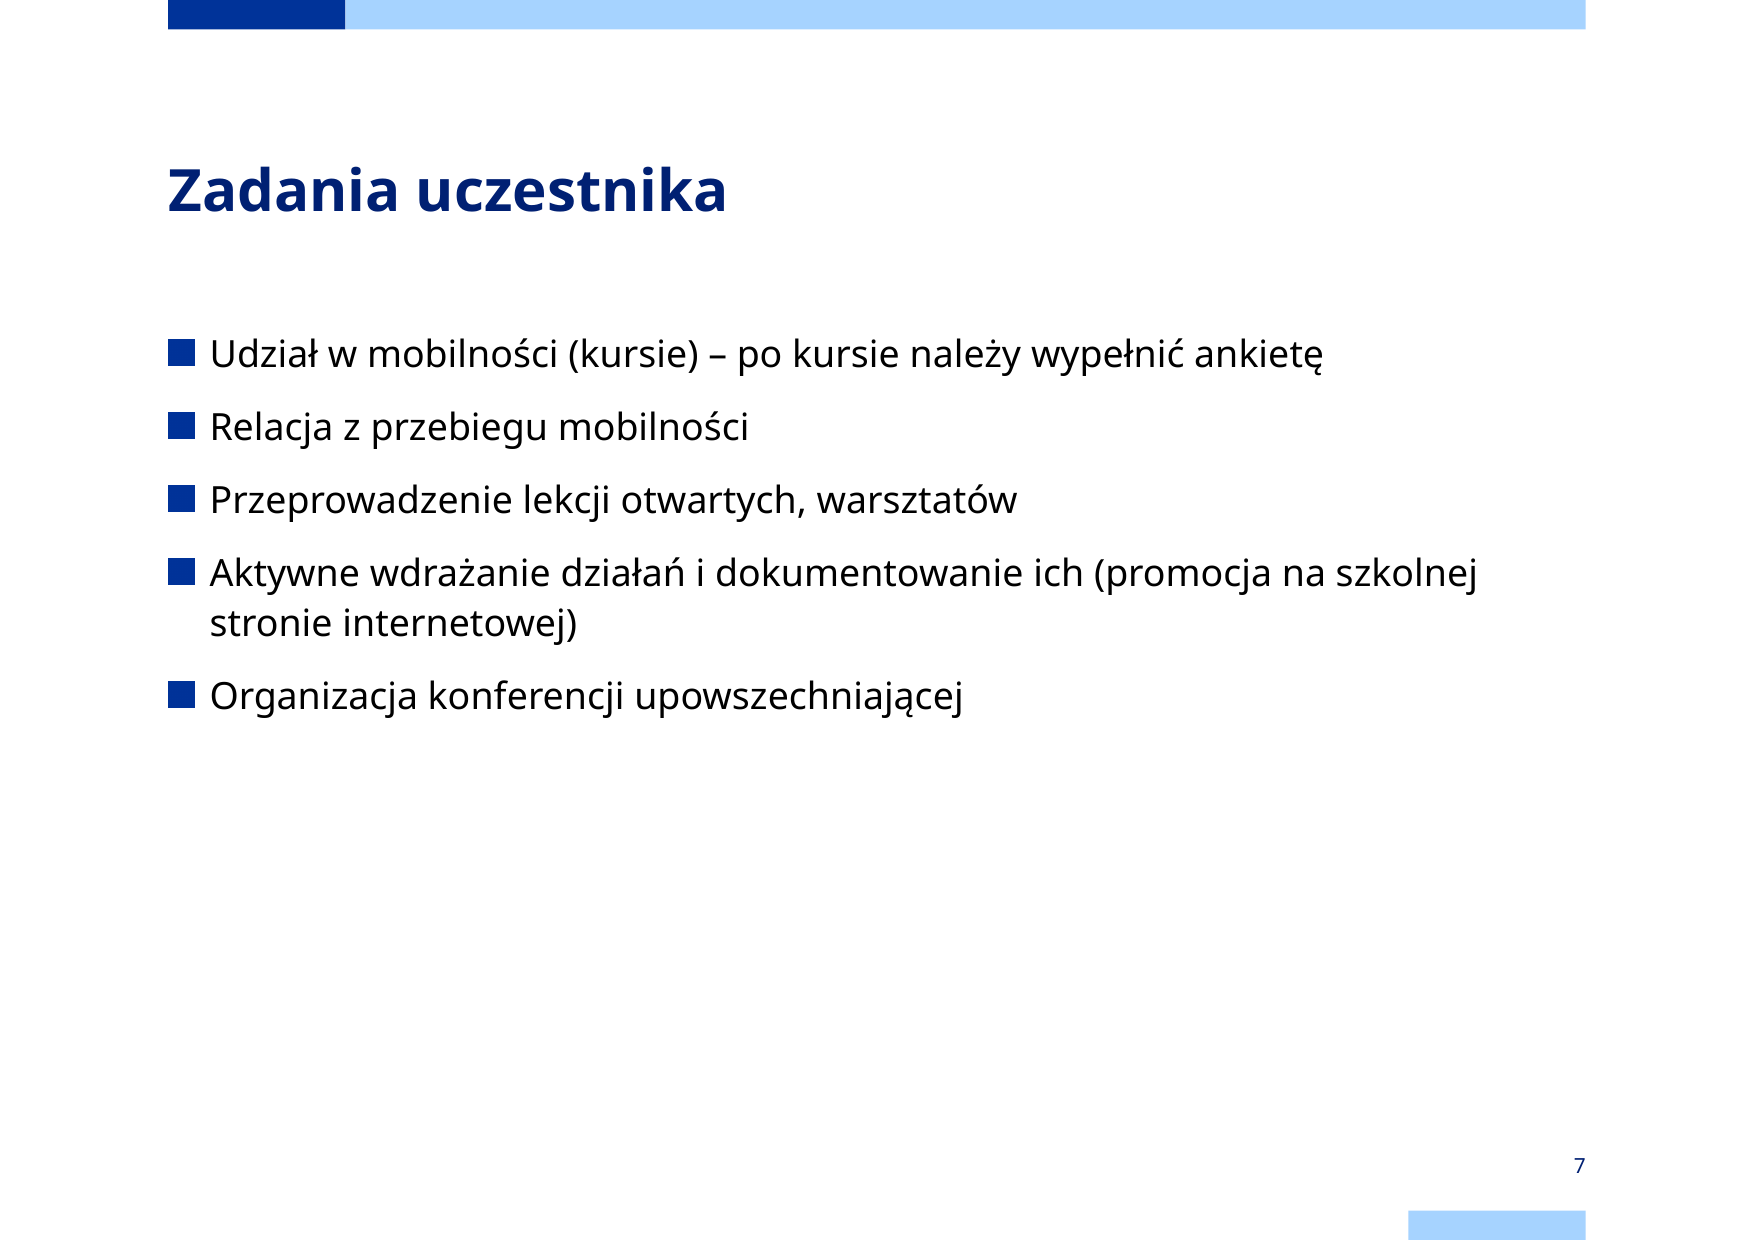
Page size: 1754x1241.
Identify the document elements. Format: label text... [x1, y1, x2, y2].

picture [168, 412, 195, 439]
title Zadania uczestnika [168, 147, 1586, 324]
picture [168, 339, 195, 366]
list Udział w mobilności (kursie) – po kursie należy wypełnić ankietę Relacja z przebiegu mobilności Przeprowadzenie lekcji otwartych, warsztatów Aktywne wdrażanie działań i dokumentowanie ich (promocja na szkolnej stronie internetowej) Organizacja konferencji upowszechniającej [168, 324, 1586, 1093]
slide_number 7 [1408, 1151, 1586, 1182]
picture [168, 558, 195, 585]
picture [168, 681, 195, 708]
picture [168, 485, 195, 512]
